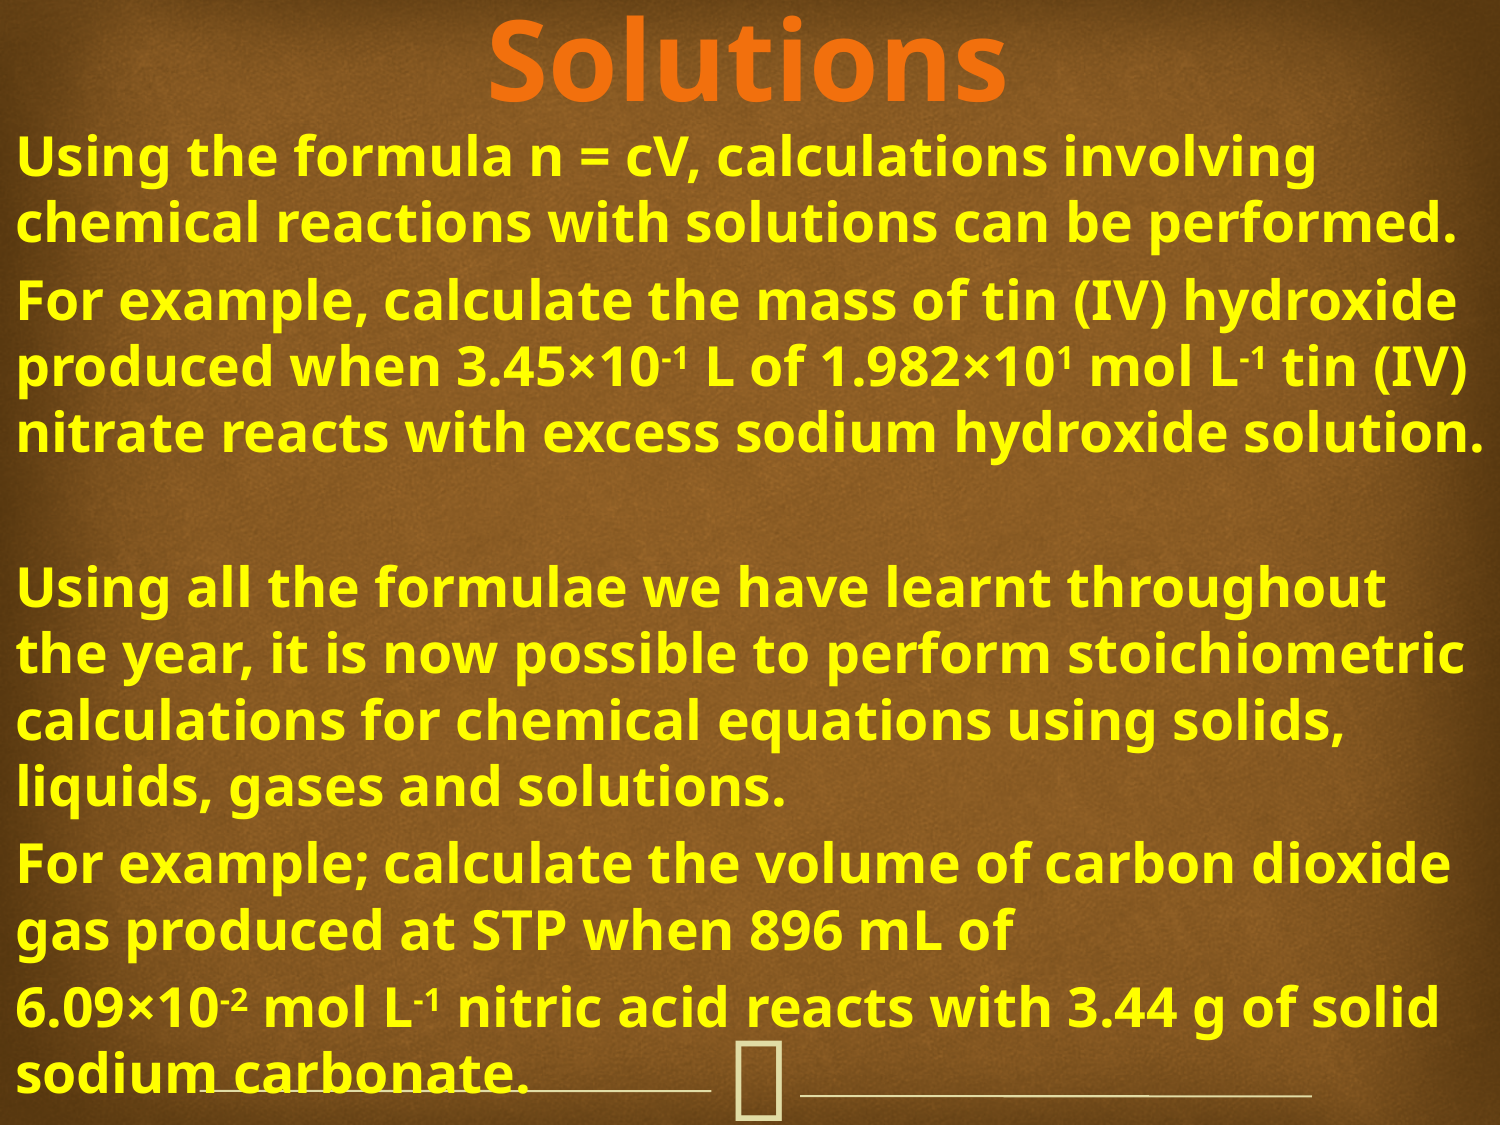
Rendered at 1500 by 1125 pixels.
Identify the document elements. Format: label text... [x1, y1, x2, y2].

subtitle Using the formula n = cV, calculations involving chemical reactions with solutions can be performed. For example, calculate the mass of tin (IV) hydroxide produced when 3.45×10-1 L of 1.982×101 mol L-1 tin (IV) nitrate reacts with excess sodium hydroxide solution. Using all the formulae we have learnt throughout the year, it is now possible to perform stoichiometric calculations for chemical equations using solids, liquids, gases and solutions. For example; calculate the volume of carbon dioxide gas produced at STP when 896 mL of 6.09×10-2 mol L-1 nitric acid reacts with 3.44 g of solid sodium carbonate. [0, 113, 1500, 1125]
title Stoichiometry and Solutions [0, 0, 1499, 113]
